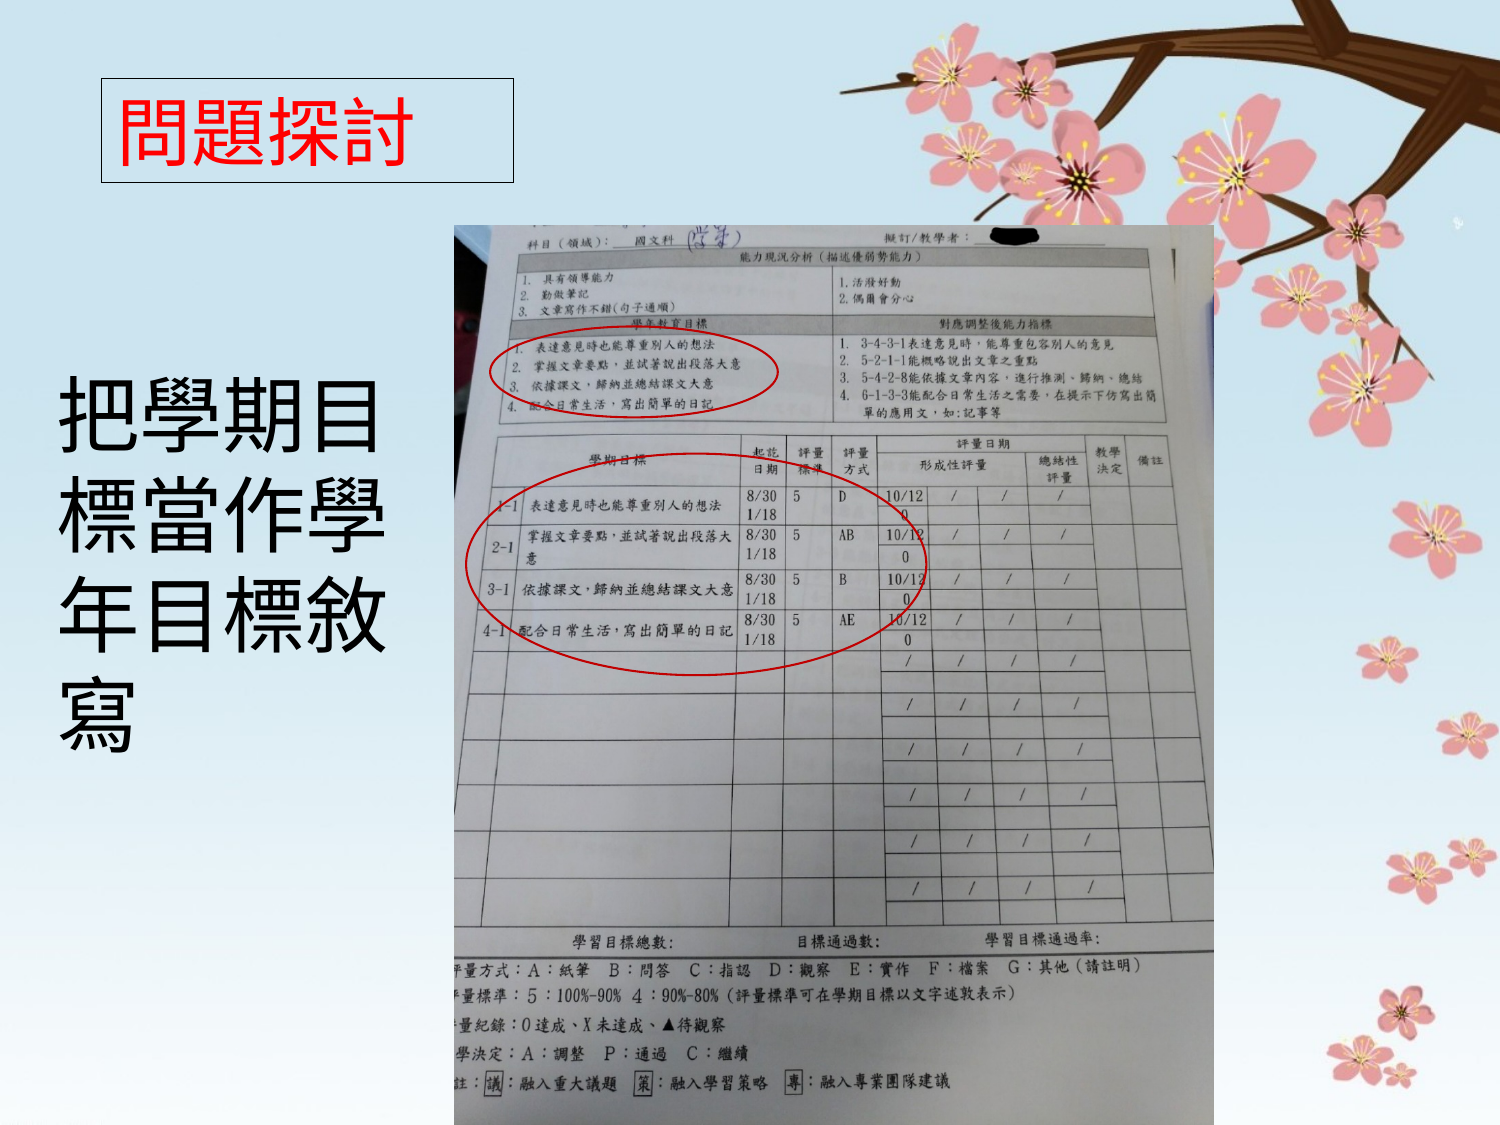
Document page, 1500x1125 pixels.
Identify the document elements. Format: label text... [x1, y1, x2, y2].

picture [0, 0, 1500, 1125]
text_box 問題探討 [101, 78, 514, 183]
text_box 把學期目標當作學年目標敘寫 [41, 356, 454, 771]
